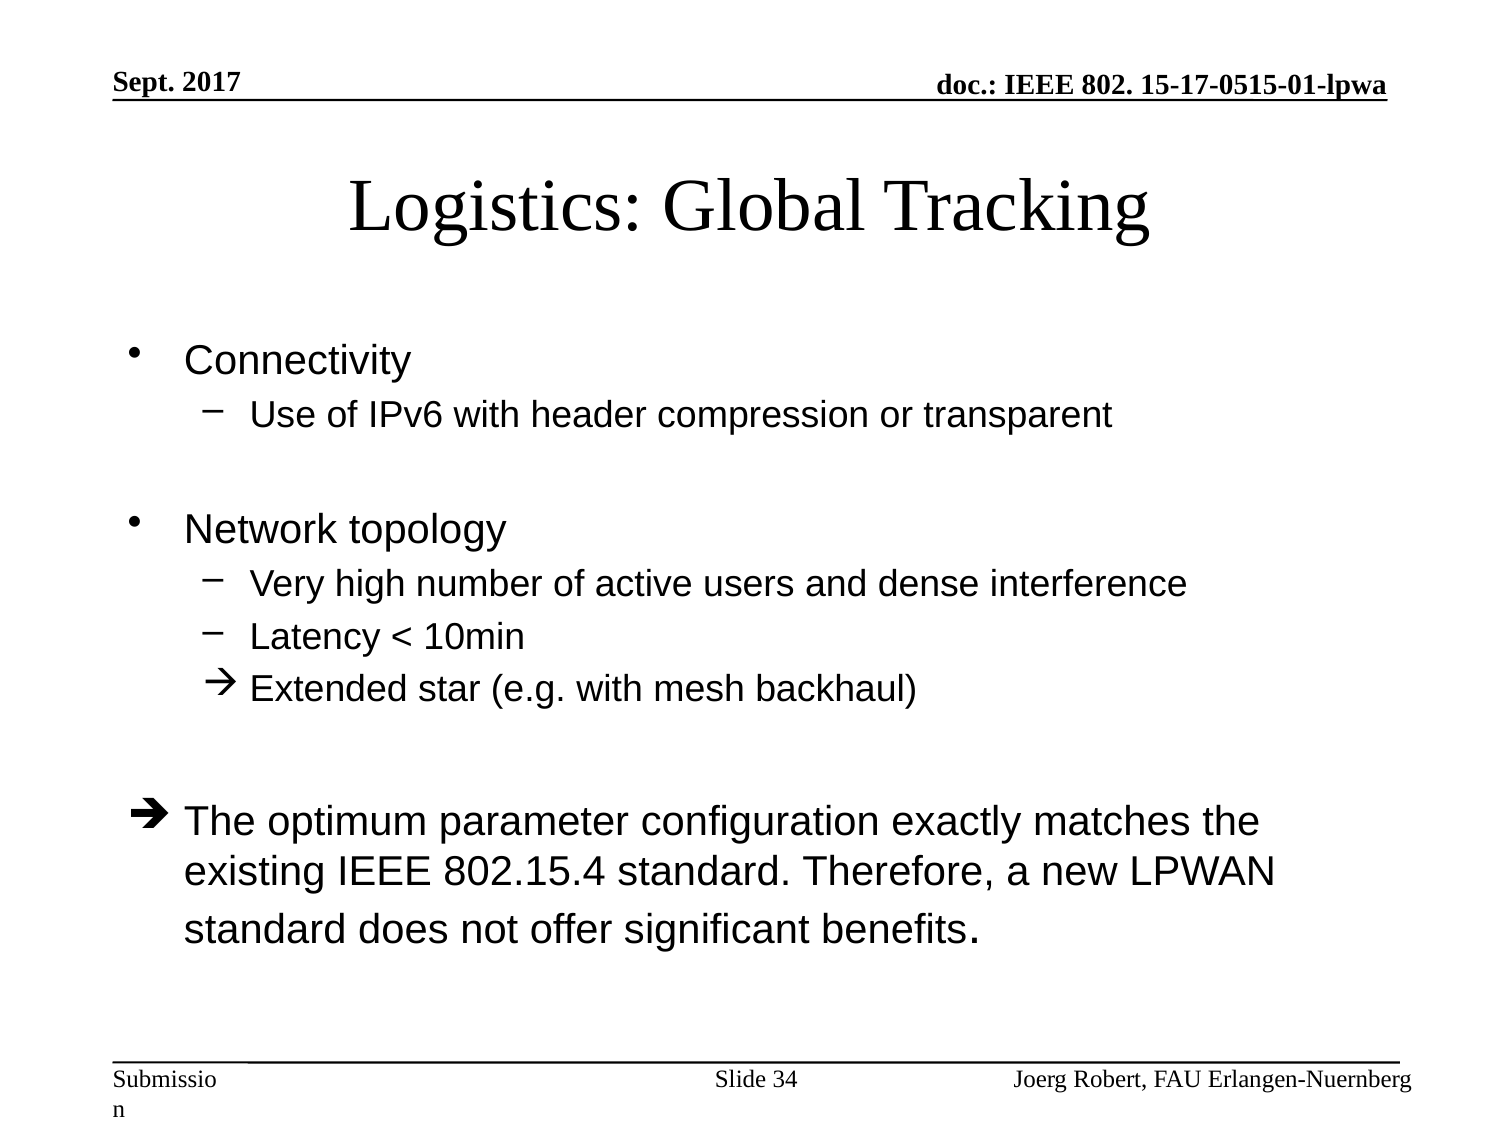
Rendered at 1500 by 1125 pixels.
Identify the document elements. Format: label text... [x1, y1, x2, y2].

title Logistics: Global Tracking [112, 112, 1388, 288]
list Connectivity Use of IPv6 with header compression or transparent Network topology Very high number of active users and dense interference Latency < 10min Extended star (e.g. with mesh backhaul) The optimum parameter configuration exactly matches the existing IEEE 802.15.4 standard. Therefore, a new LPWAN standard does not offer significant benefits. [112, 324, 1388, 1000]
slide_number Slide 34 [712, 1062, 800, 1093]
footer Joerg Robert, FAU Erlangen-Nuernberg [900, 1062, 1413, 1093]
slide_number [112, 62, 375, 98]
